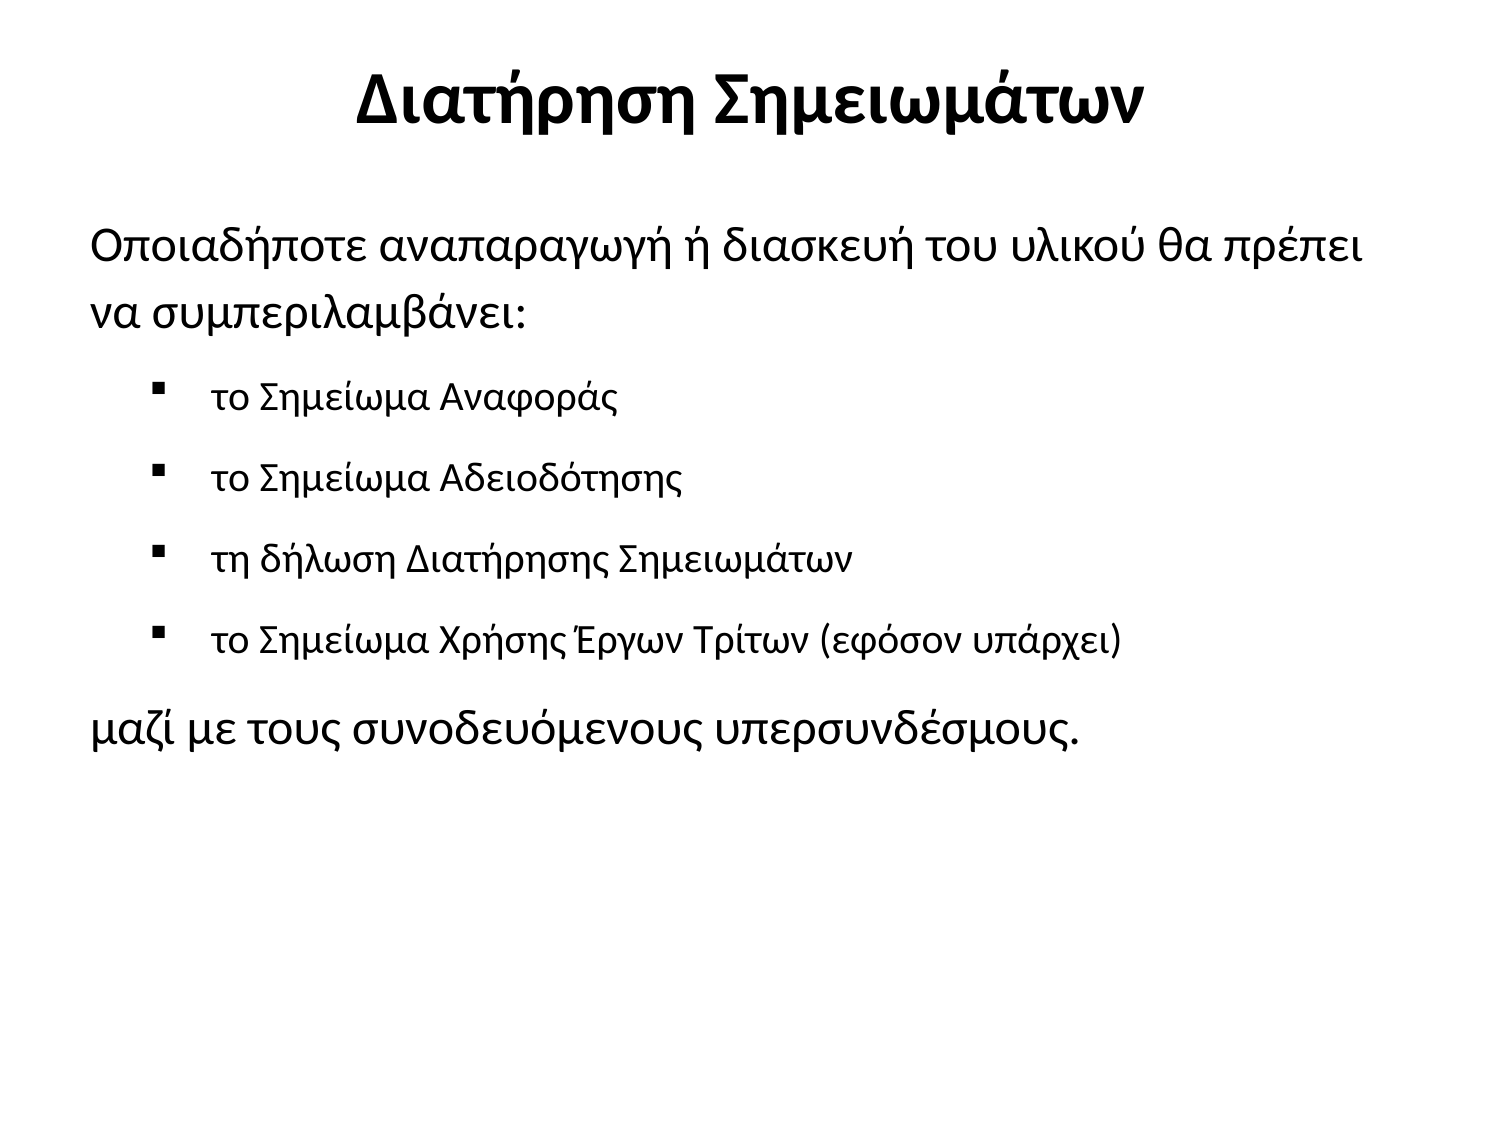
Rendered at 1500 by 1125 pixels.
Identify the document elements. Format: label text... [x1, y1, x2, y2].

list Οποιαδήποτε αναπαραγωγή ή διασκευή του υλικού θα πρέπει να συμπεριλαμβάνει: το Σημείωμα Αναφοράς το Σημείωμα Αδειοδότησης τη δήλωση Διατήρησης Σημειωμάτων το Σημείωμα Χρήσης Έργων Τρίτων (εφόσον υπάρχει) μαζί με τους συνοδευόμενους υπερσυνδέσμους. [75, 196, 1425, 1024]
title Διατήρηση Σημειωμάτων [76, 19, 1427, 169]
